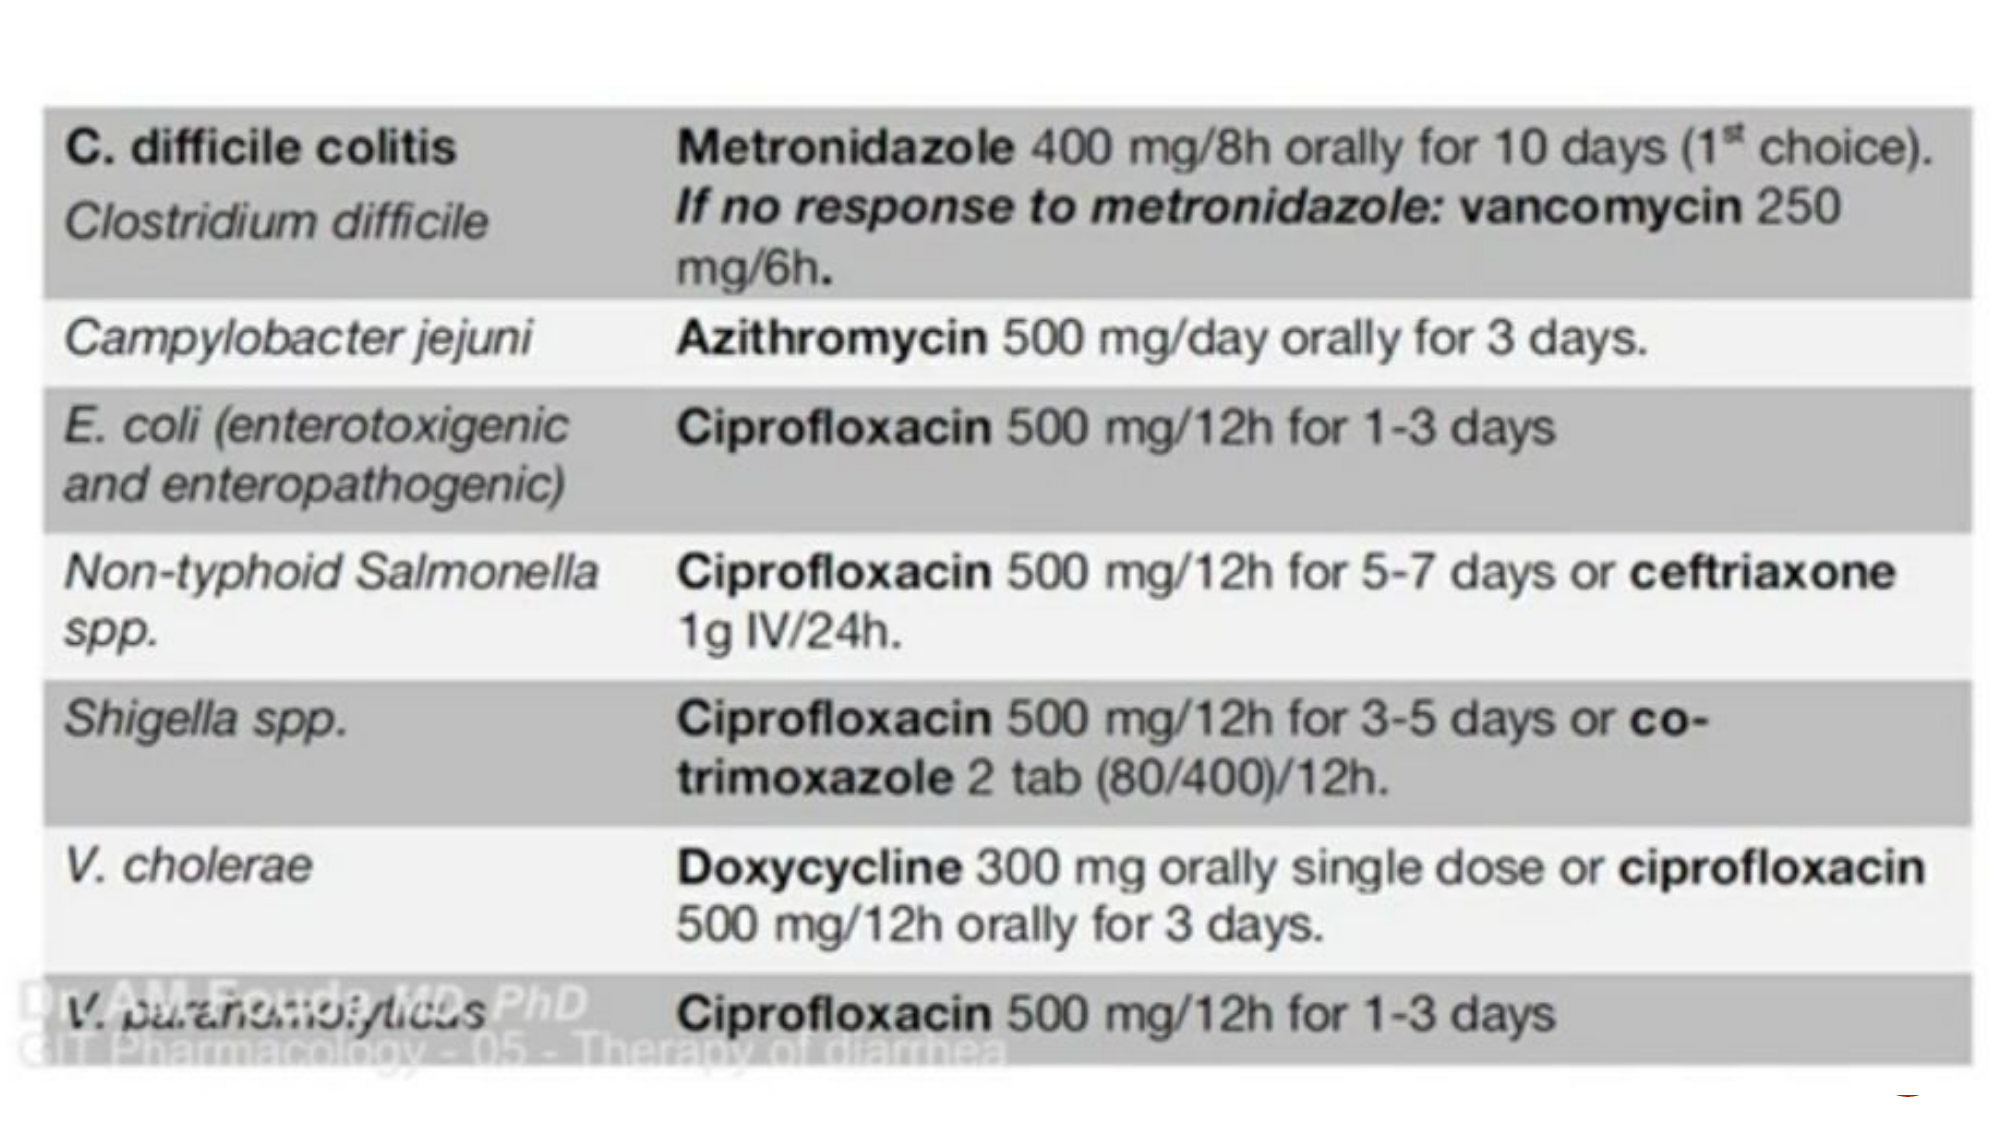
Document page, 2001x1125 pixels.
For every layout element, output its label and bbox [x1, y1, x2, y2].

list [4, 83, 1997, 1092]
